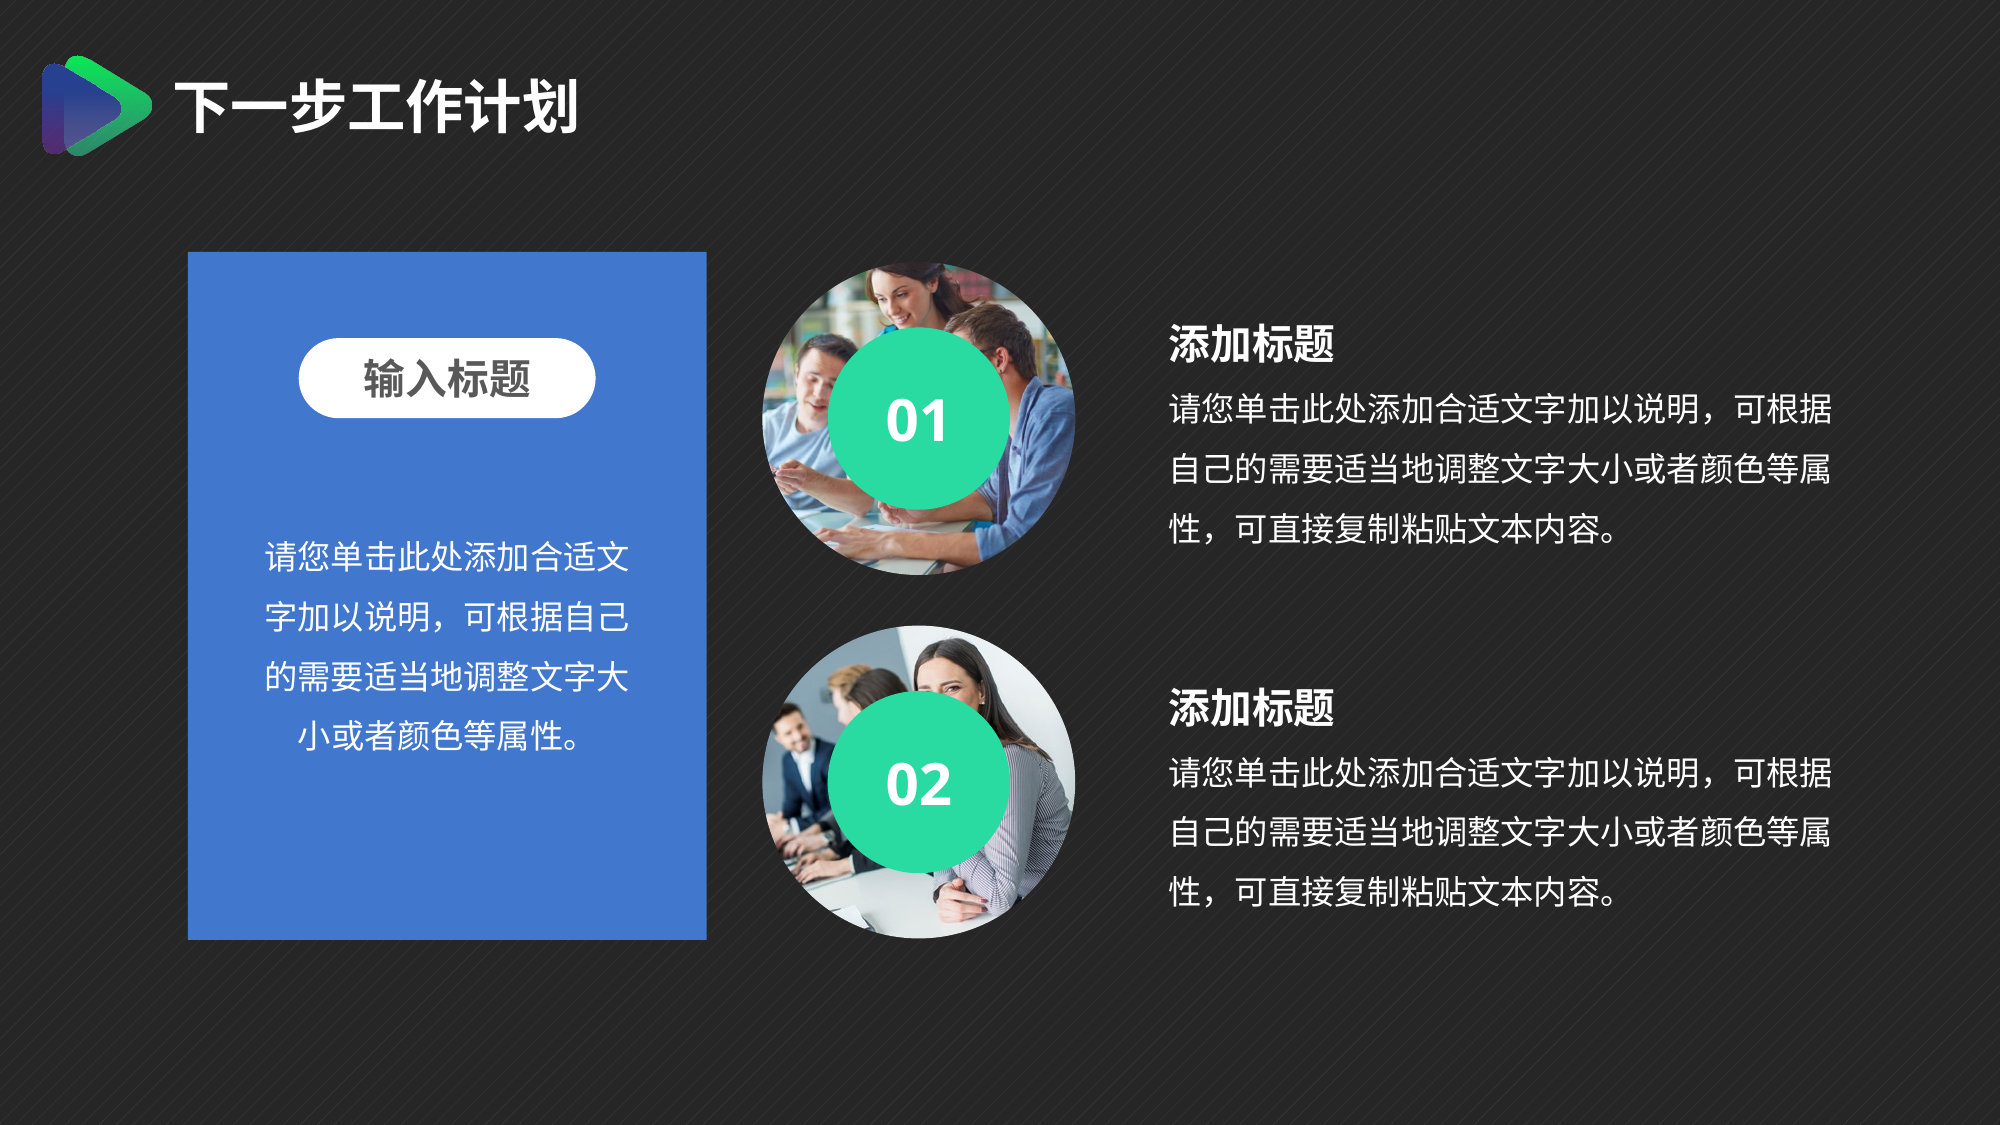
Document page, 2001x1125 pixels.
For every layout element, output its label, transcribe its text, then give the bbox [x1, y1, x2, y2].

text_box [762, 261, 1076, 575]
text_box 添加标题 请您单击此处添加合适文字加以说明，可根据自己的需要适当地调整文字大小或者颜色等属性，可直接复制粘贴文本内容。 [1153, 285, 1861, 556]
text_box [762, 625, 1076, 939]
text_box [42, 55, 635, 156]
text_box 添加标题 请您单击此处添加合适文字加以说明，可根据自己的需要适当地调整文字大小或者颜色等属性，可直接复制粘贴文本内容。 [1153, 649, 1856, 919]
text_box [187, 251, 707, 940]
